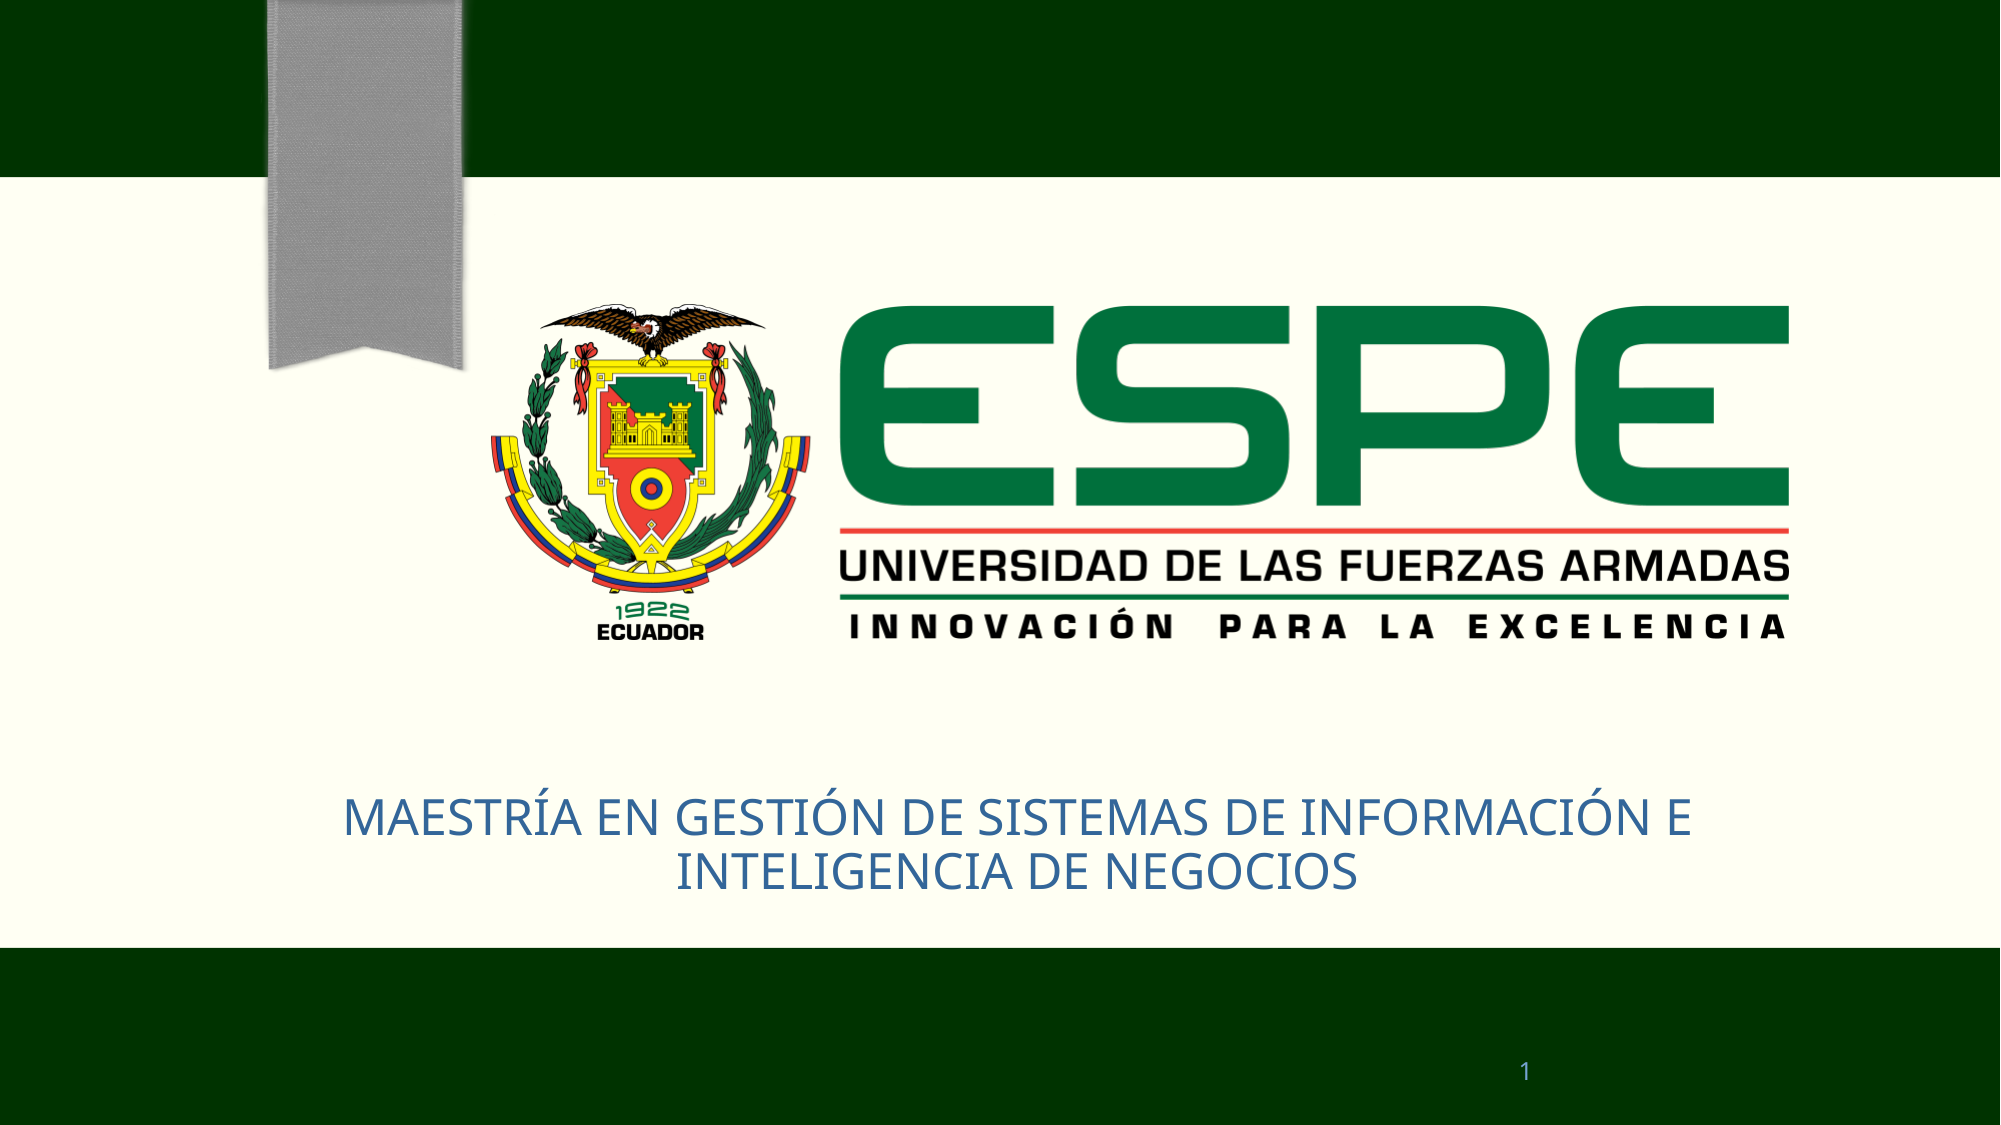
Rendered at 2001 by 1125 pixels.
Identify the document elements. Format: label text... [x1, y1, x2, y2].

slide_number 1 [1518, 1042, 1819, 1103]
subtitle MAESTRÍA EN GESTIÓN DE SISTEMAS DE INFORMACIÓN E INTELIGENCIA DE NEGOCIOS [190, 785, 1847, 942]
picture [491, 304, 1789, 640]
